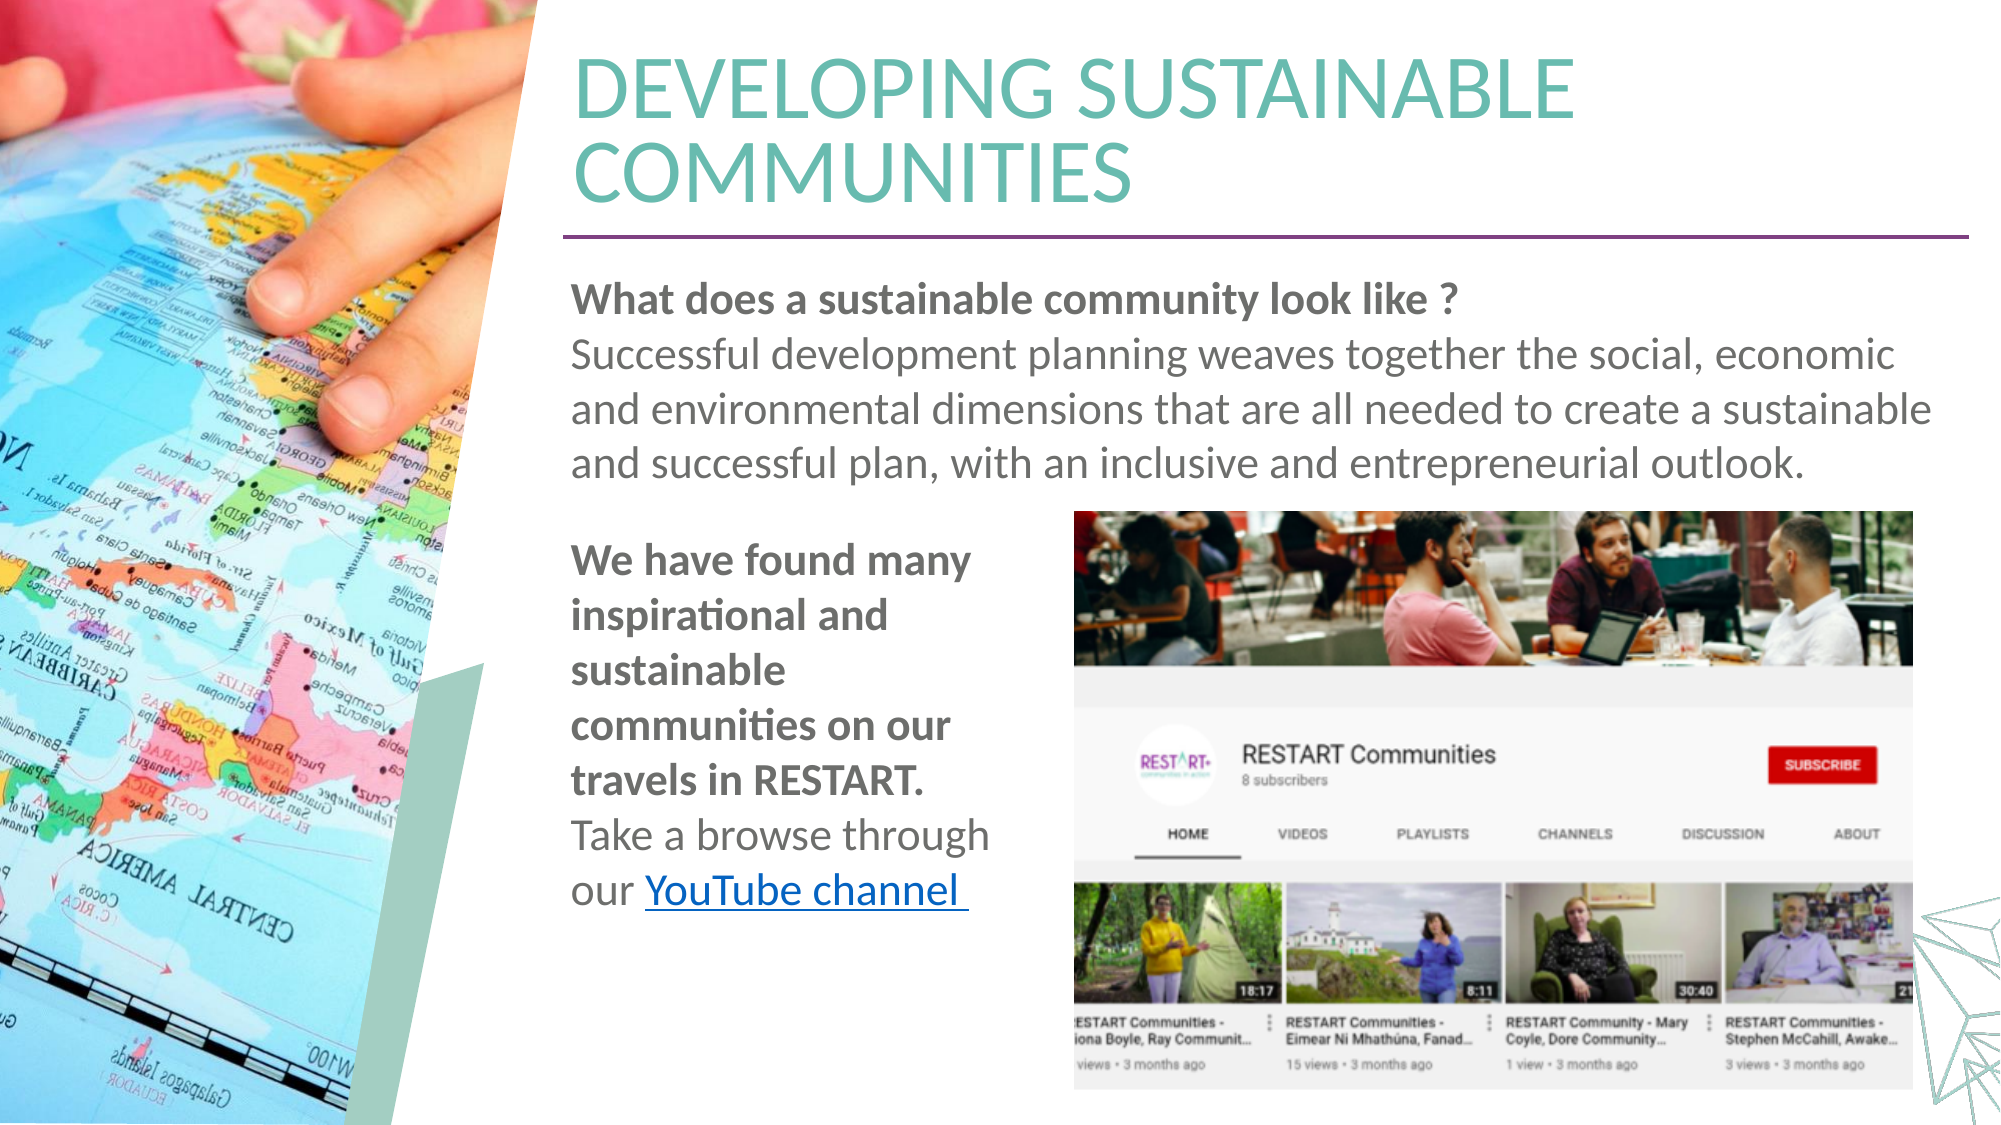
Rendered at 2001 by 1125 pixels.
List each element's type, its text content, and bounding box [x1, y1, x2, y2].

list DEVELOPING SUSTAINABLE COMMUNITIES [558, 46, 1913, 249]
picture [1074, 511, 2001, 1125]
text_box What does a sustainable community look like ? Successful development planning weaves together the social, economic and environmental dimensions that are all needed to create a sustainable and successful plan, with an inclusive and entrepreneurial outlook. [555, 260, 1984, 611]
text_box We have found many inspirational and sustainable communities on our travels in RESTART. Take a browse through our YouTube channel [555, 522, 1058, 923]
picture [0, 0, 539, 1125]
